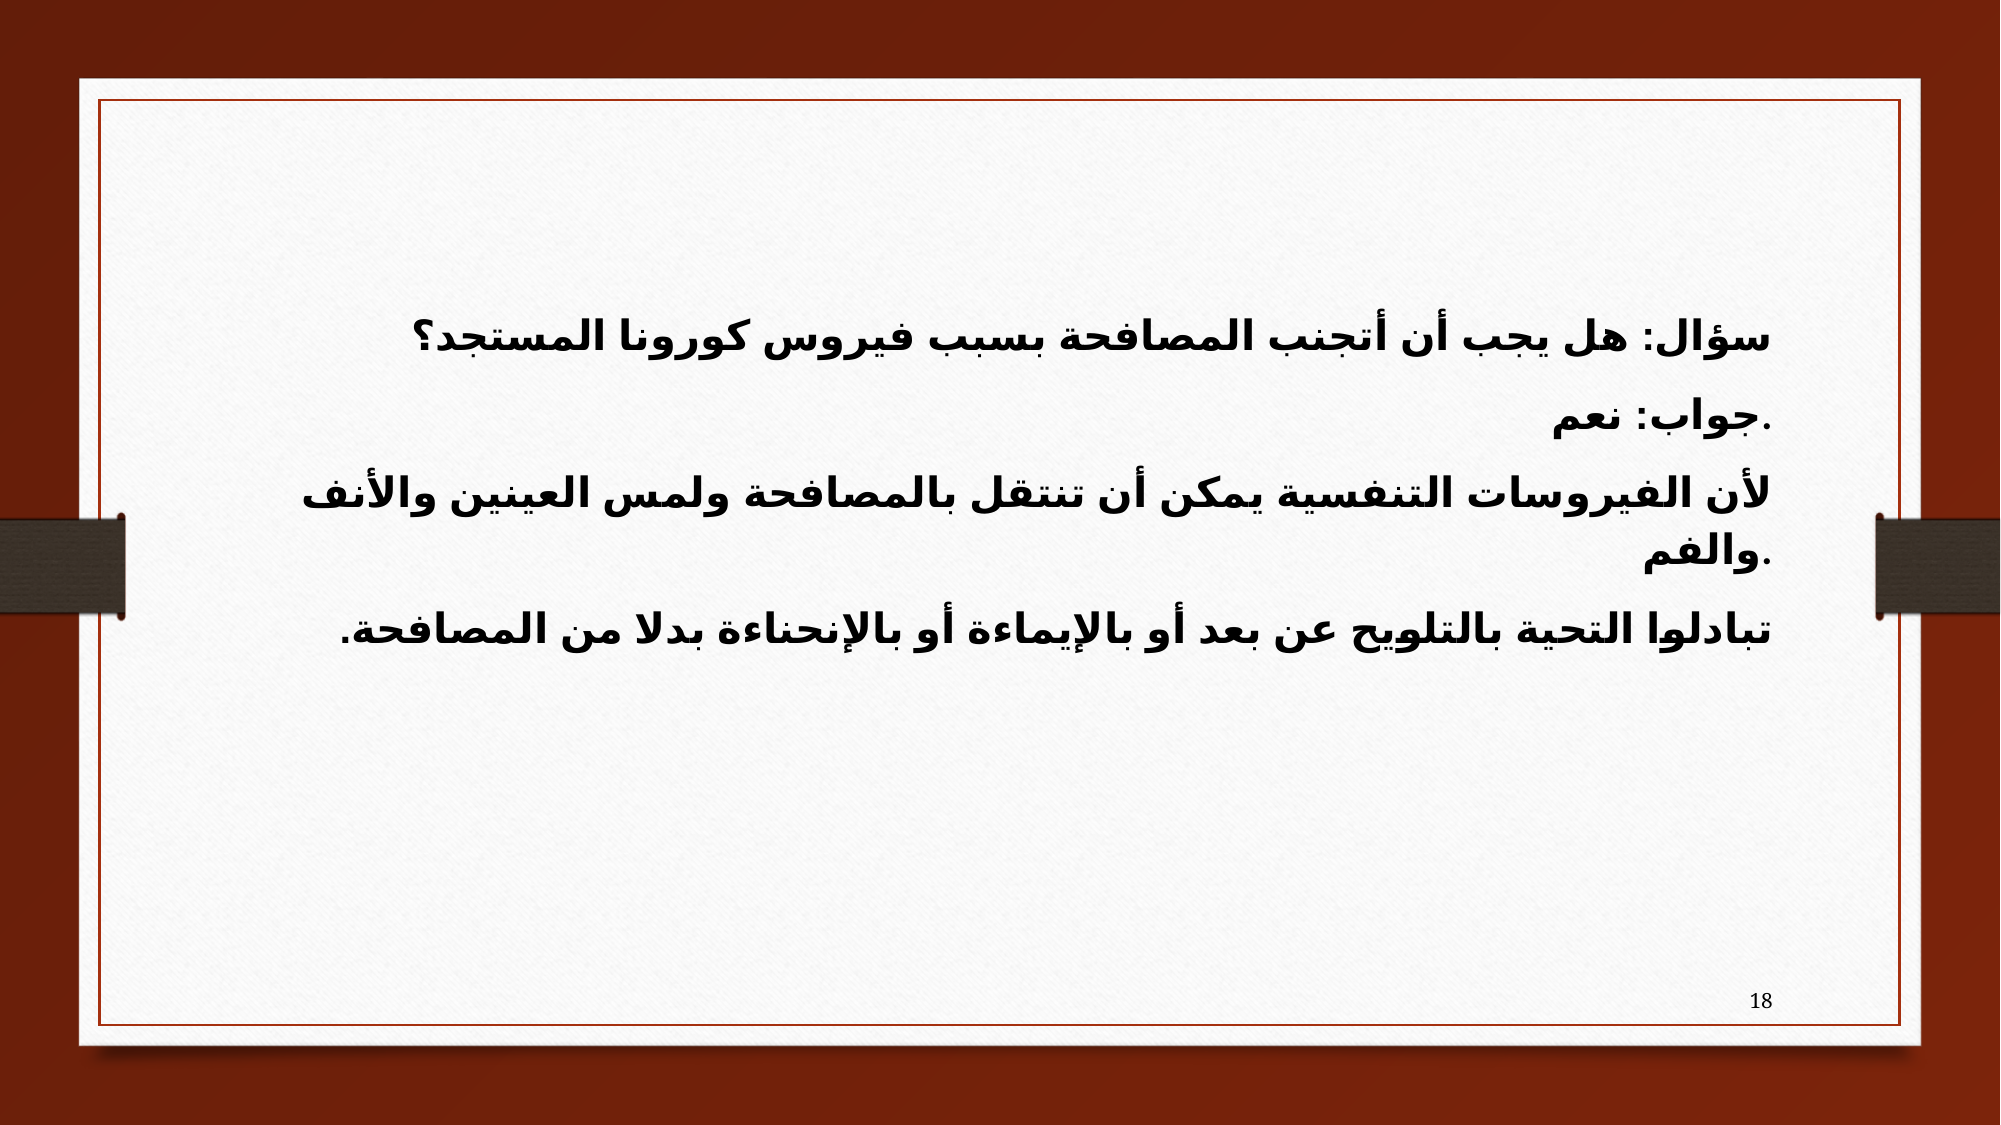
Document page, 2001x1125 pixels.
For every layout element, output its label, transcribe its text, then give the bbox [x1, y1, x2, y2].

slide_number 18 [1698, 979, 1788, 1025]
picture [0, 0, 2001, 1125]
text_box سؤال: هل يجب أن أتجنب المصافحة بسبب فيروس كورونا المستجد؟ جواب: نعم. لأن الفيروسات التنفسية يمكن أن تنتقل بالمصافحة ولمس العينين ‏والأنف والفم. تبادلوا التحية بالتلويح عن بعد أو بالإيماءة أو بالإنحناءة بدلا من ‏المصافحة.‏ [170, 294, 1788, 660]
